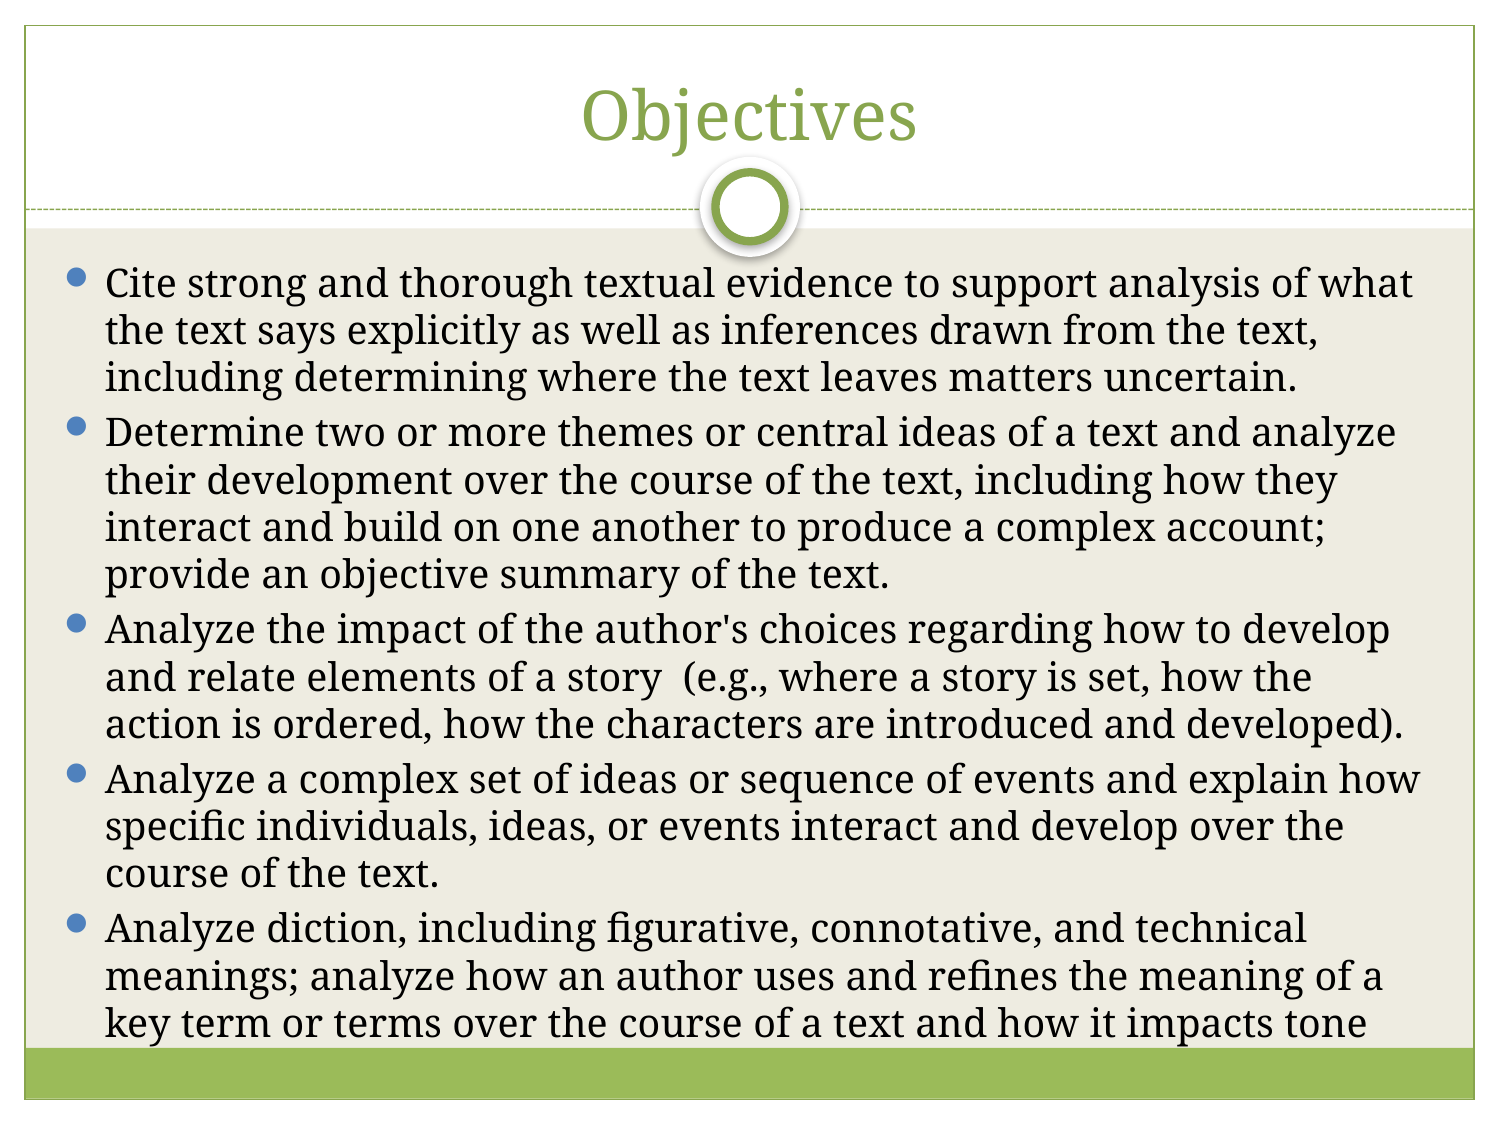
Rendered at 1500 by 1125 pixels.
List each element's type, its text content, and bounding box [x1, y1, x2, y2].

title Objectives [49, 37, 1450, 162]
list Cite strong and thorough textual evidence to support analysis of what the text says explicitly as well as inferences drawn from the text, including determining where the text leaves matters uncertain. Determine two or more themes or central ideas of a text and analyze their development over the course of the text, including how they interact and build on one another to produce a complex account; provide an objective summary of the text. Analyze the impact of the author's choices regarding how to develop and relate elements of a story (e.g., where a story is set, how the action is ordered, how the characters are introduced and developed). Analyze a complex set of ideas or sequence of events and explain how specific individuals, ideas, or events interact and develop over the course of the text. Analyze diction, including figurative, connotative, and technical meanings; analyze how an author uses and refines the meaning of a key term or terms over the course of a text and how it impacts tone [49, 250, 1445, 1075]
